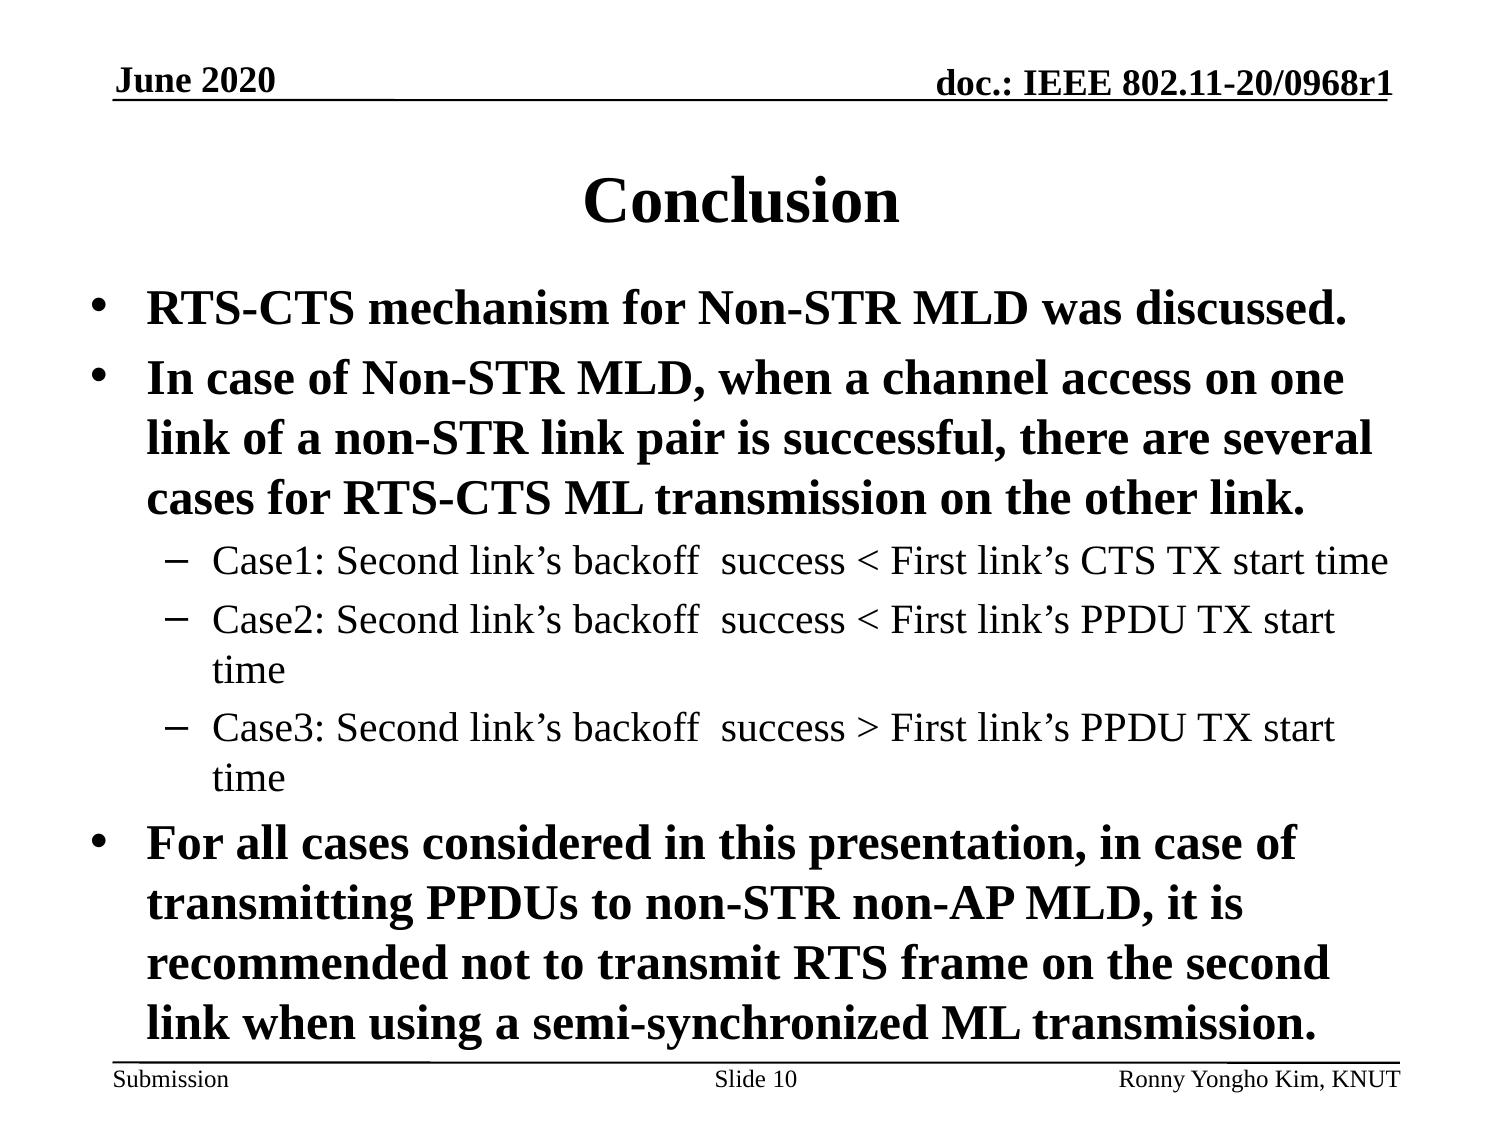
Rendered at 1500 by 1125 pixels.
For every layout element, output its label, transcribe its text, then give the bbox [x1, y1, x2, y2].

list RTS-CTS mechanism for Non-STR MLD was discussed. In case of Non-STR MLD, when a channel access on one link of a non-STR link pair is successful, there are several cases for RTS-CTS ML transmission on the other link. Case1: Second link’s backoff success < First link’s CTS TX start time Case2: Second link’s backoff success < First link’s PPDU TX start time Case3: Second link’s backoff success > First link’s PPDU TX start time For all cases considered in this presentation, in case of transmitting PPDUs to non-STR non-AP MLD, it is recommended not to transmit RTS frame on the second link when using a semi-synchronized ML transmission. [74, 266, 1426, 1010]
title Conclusion [74, 101, 1426, 266]
